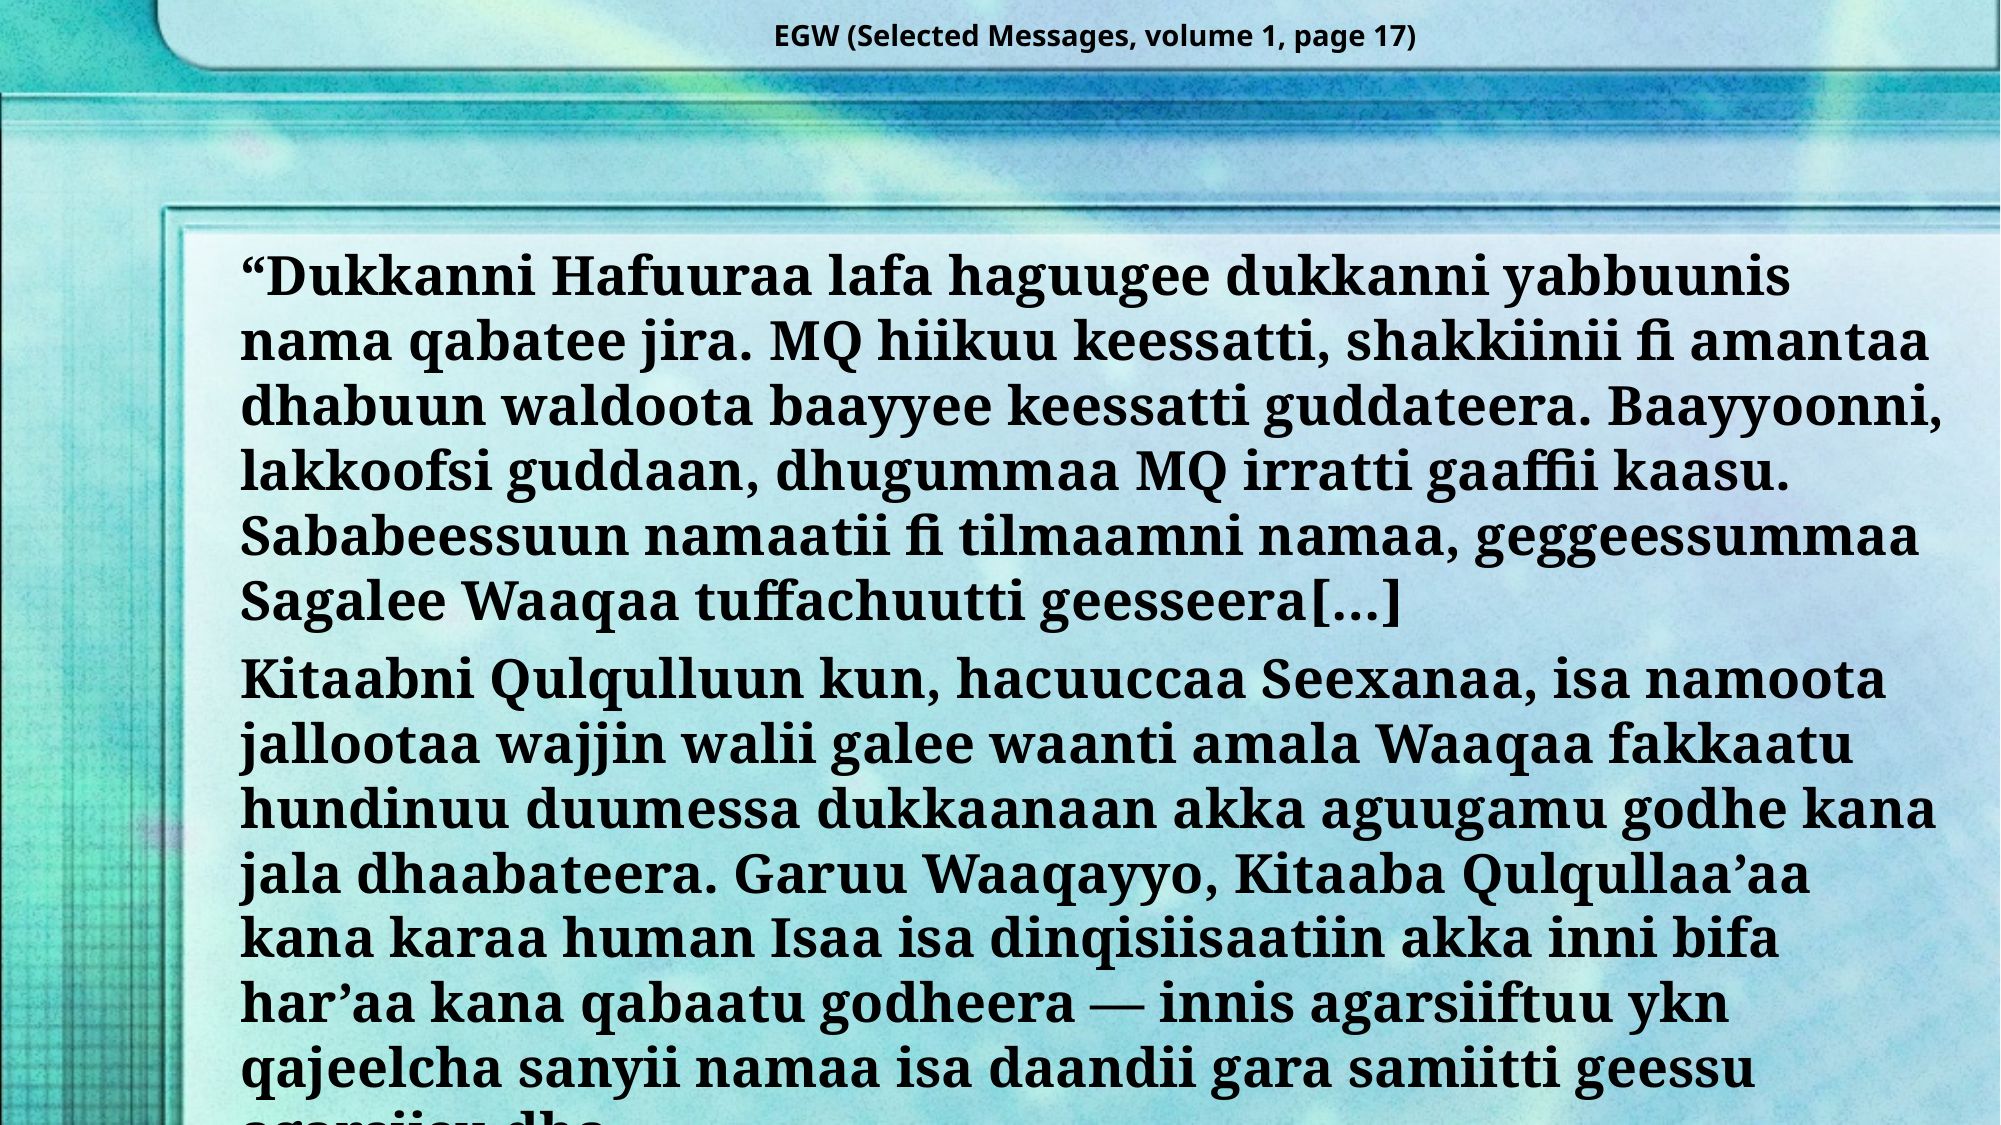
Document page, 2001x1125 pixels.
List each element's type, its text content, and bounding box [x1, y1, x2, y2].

text_box “Dukkanni Hafuuraa lafa haguugee dukkanni yabbuunis nama qabatee jira. MQ hiikuu keessatti, shakkiinii fi amantaa dhabuun waldoota baayyee keessatti guddateera. Baayyoonni, lakkoofsi guddaan, dhugummaa MQ irratti gaaffii kaasu. Sababeessuun namaatii fi tilmaamni namaa, geggeessummaa Sagalee Waaqaa tuffachuutti geesseera[…] Kitaabni Qulqulluun kun, hacuuccaa Seexanaa, isa namoota jallootaa wajjin walii galee waanti amala Waaqaa fakkaatu hundinuu duumessa dukkaanaan akka aguugamu godhe kana jala dhaabateera. Garuu Waaqayyo, Kitaaba Qulqullaa’aa kana karaa human Isaa isa dinqisiisaatiin akka inni bifa har’aa kana qabaatu godheera — innis agarsiiftuu ykn qajeelcha sanyii namaa isa daandii gara samiitti geessu agarsiisu dha. [225, 234, 1966, 1125]
text_box EGW (Selected Messages, volume 1, page 17) [202, 9, 1989, 60]
picture [0, 0, 2001, 1125]
